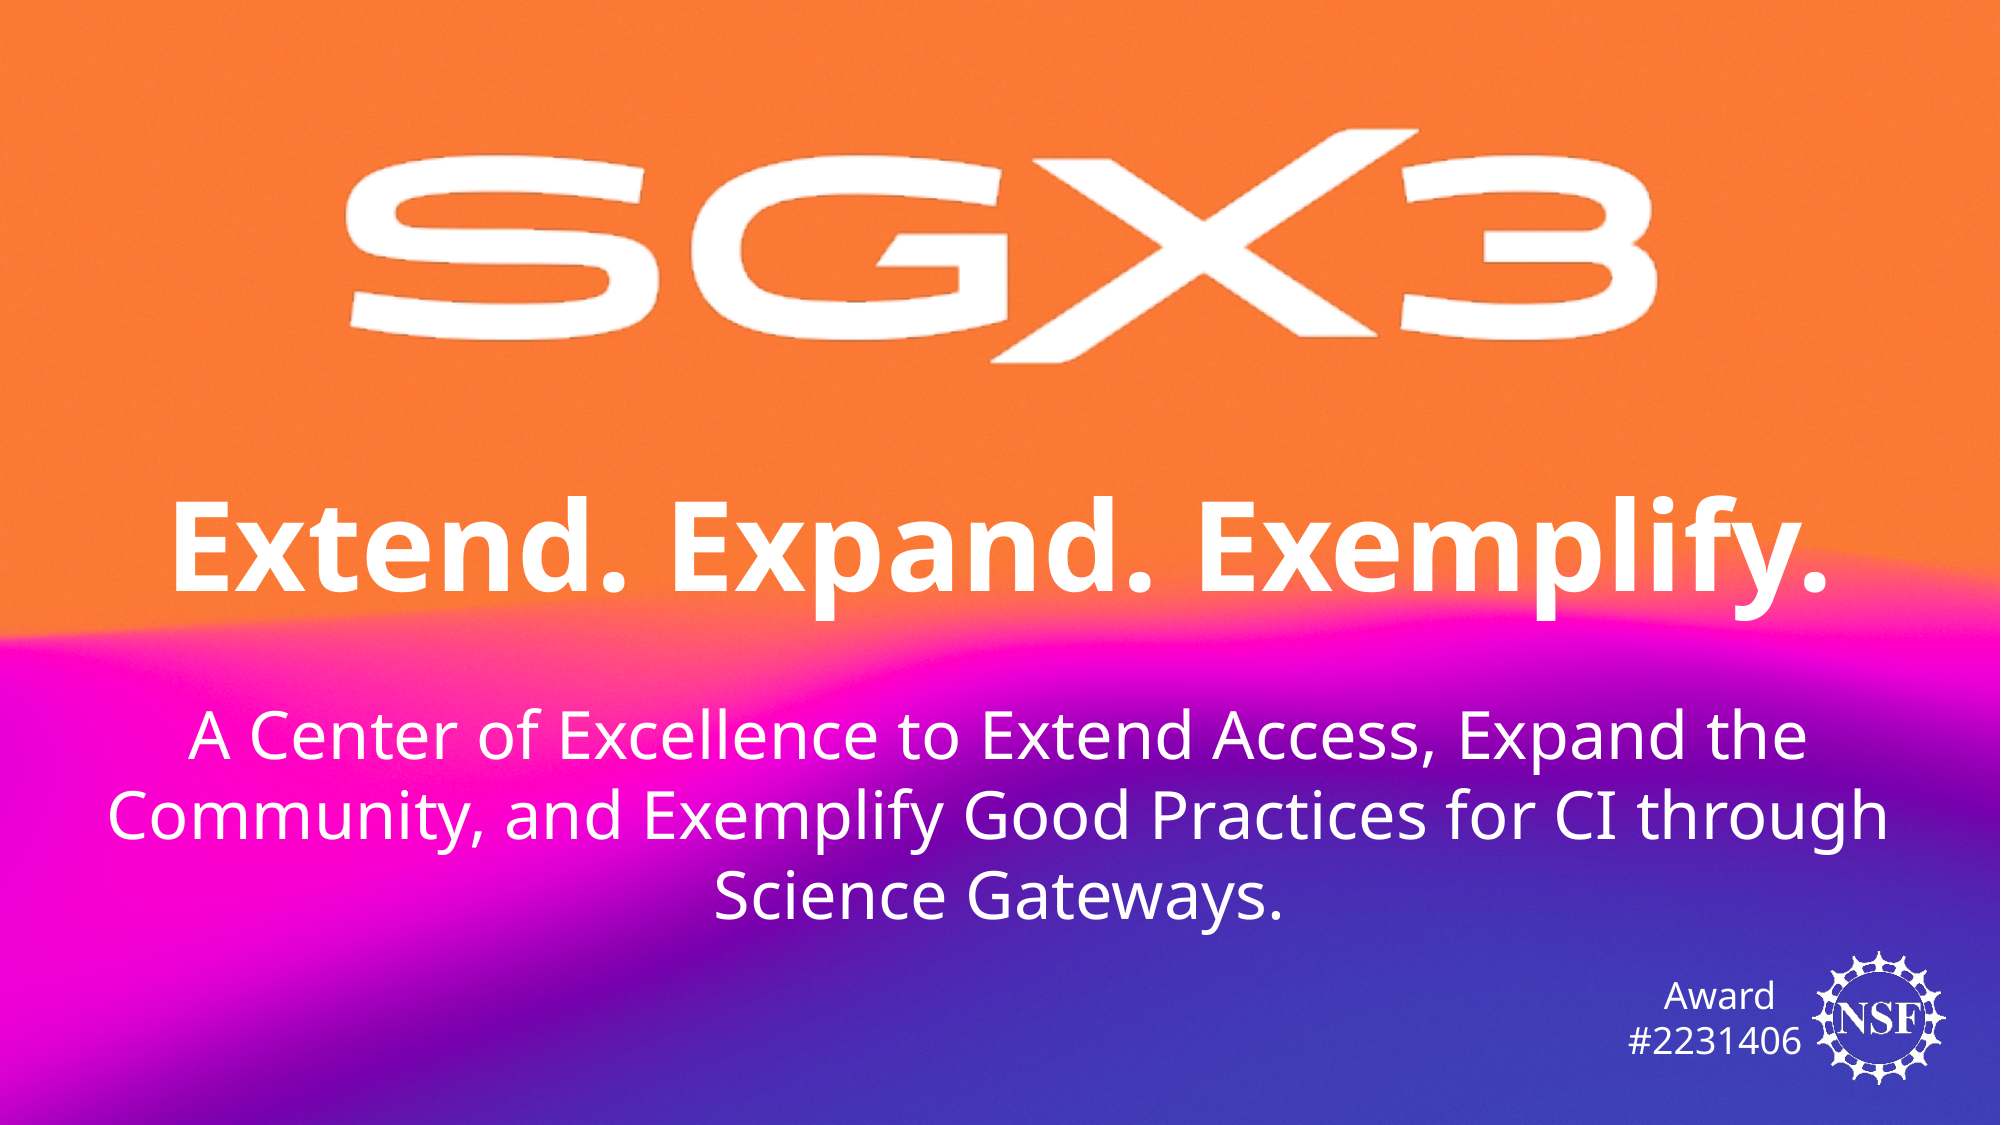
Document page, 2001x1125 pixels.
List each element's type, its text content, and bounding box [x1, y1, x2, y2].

picture [0, 0, 2000, 1125]
text_box Extend. Expand. Exemplify. [150, 459, 1850, 624]
text_box A Center of Excellence to Extend Access, Expand the Community, and Exemplify Good Practices for CI through Science Gateways. [75, 685, 1925, 940]
text_box Award #2231406 [1584, 964, 1812, 1070]
